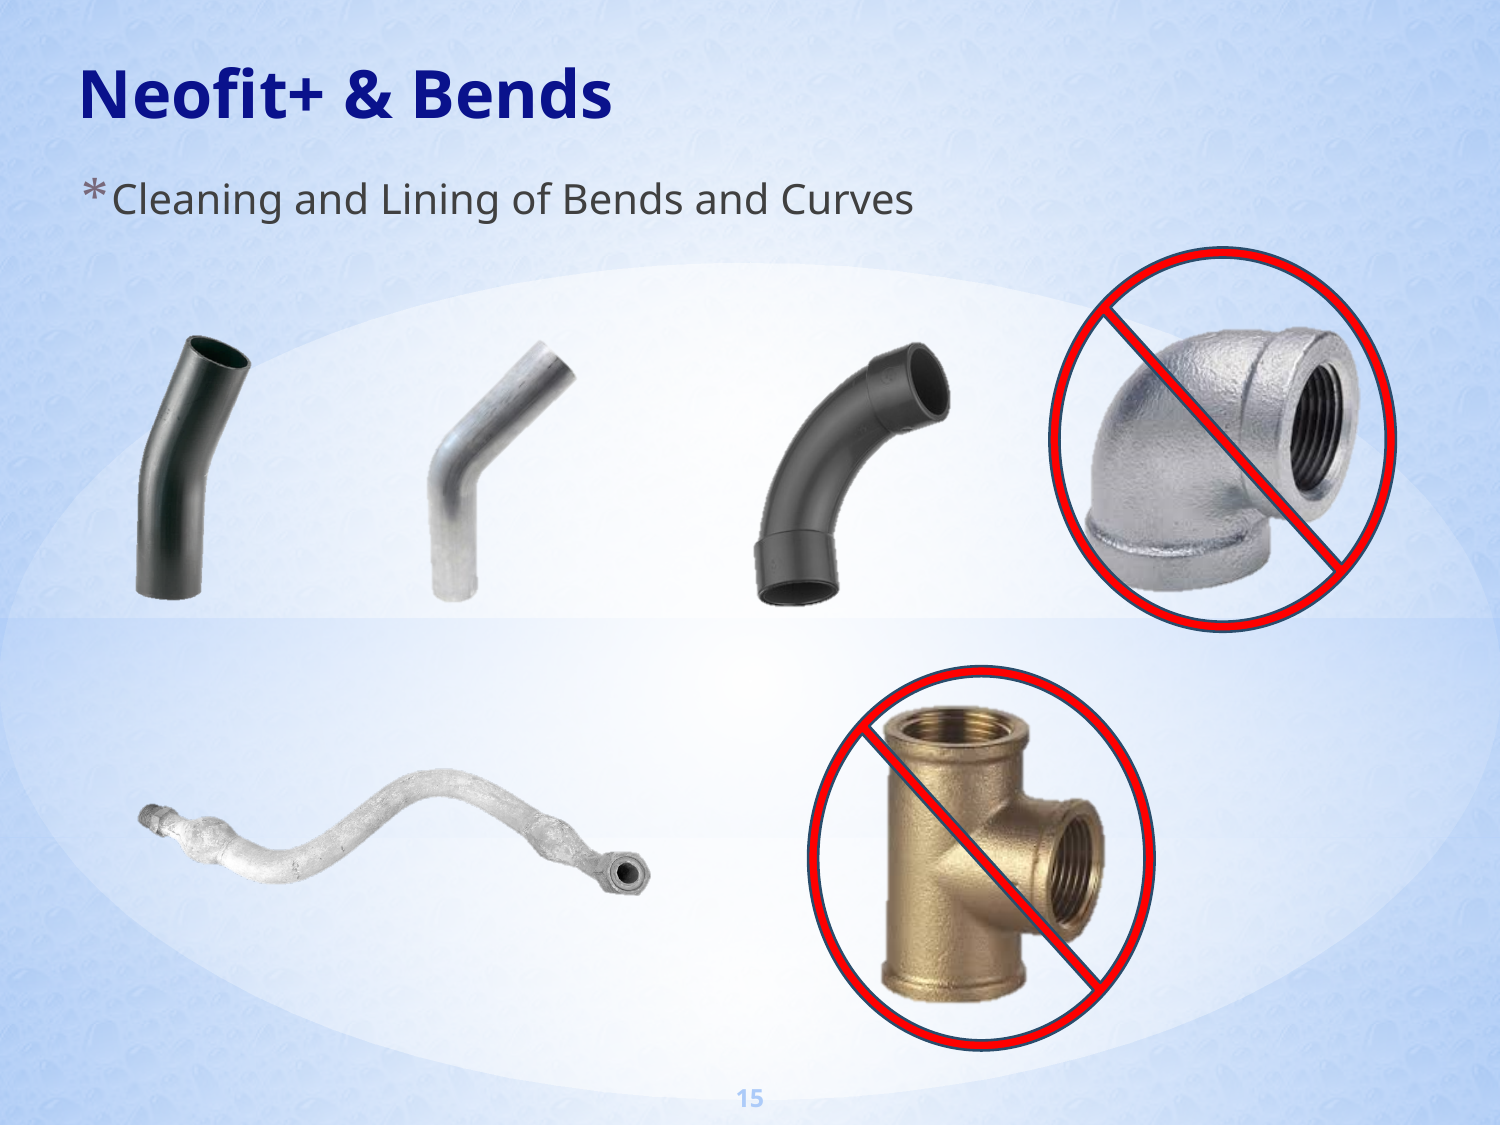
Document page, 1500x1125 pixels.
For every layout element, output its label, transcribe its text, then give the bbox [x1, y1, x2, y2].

picture [306, 332, 662, 614]
picture [1084, 321, 1361, 598]
picture [713, 336, 990, 614]
picture [123, 740, 667, 930]
picture [813, 675, 1166, 1028]
text_box Neofit+ & Bends [63, 44, 1223, 140]
text_box [912, 1036, 1051, 1052]
text_box [931, 664, 1032, 673]
text_box [1048, 329, 1079, 548]
slide_number 15 [600, 1069, 900, 1125]
text_box [1133, 606, 1312, 634]
list Cleaning and Lining of Bends and Curves [58, 165, 1061, 261]
text_box [1367, 330, 1398, 549]
text_box [1085, 246, 1360, 320]
picture [123, 329, 269, 608]
